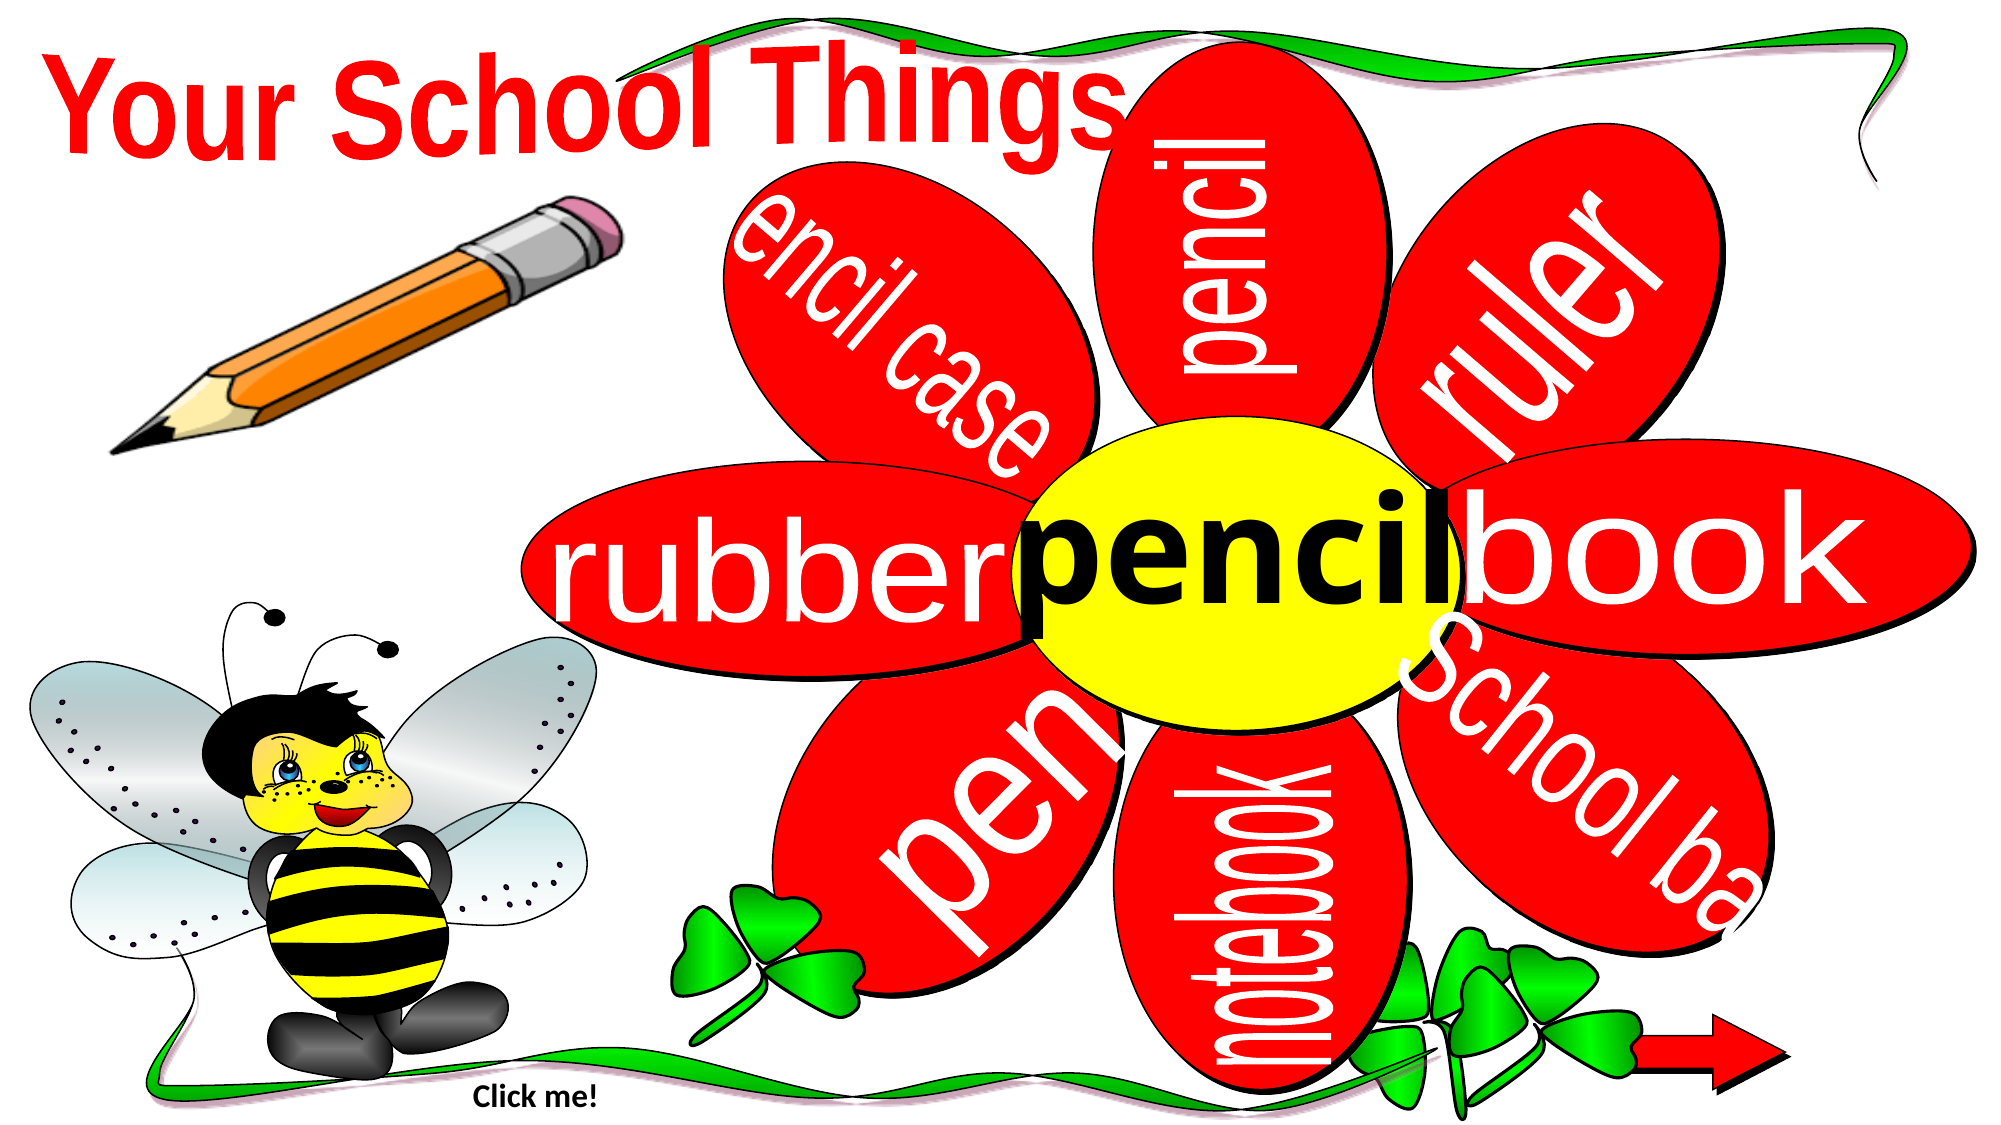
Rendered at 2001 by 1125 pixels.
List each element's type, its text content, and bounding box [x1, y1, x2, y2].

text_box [1435, 949, 1640, 1125]
text_box Click me! [458, 1090, 752, 1122]
text_box [1083, 30, 1327, 42]
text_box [1335, 1090, 1435, 1115]
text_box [658, 889, 863, 1067]
text_box [148, 1090, 287, 1102]
text_box [1749, 28, 1907, 42]
picture [87, 174, 647, 478]
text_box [23, 601, 521, 1090]
text_box [1100, 1090, 1335, 1111]
text_box [752, 1090, 956, 1099]
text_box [521, 42, 1972, 1090]
text_box [699, 18, 965, 42]
